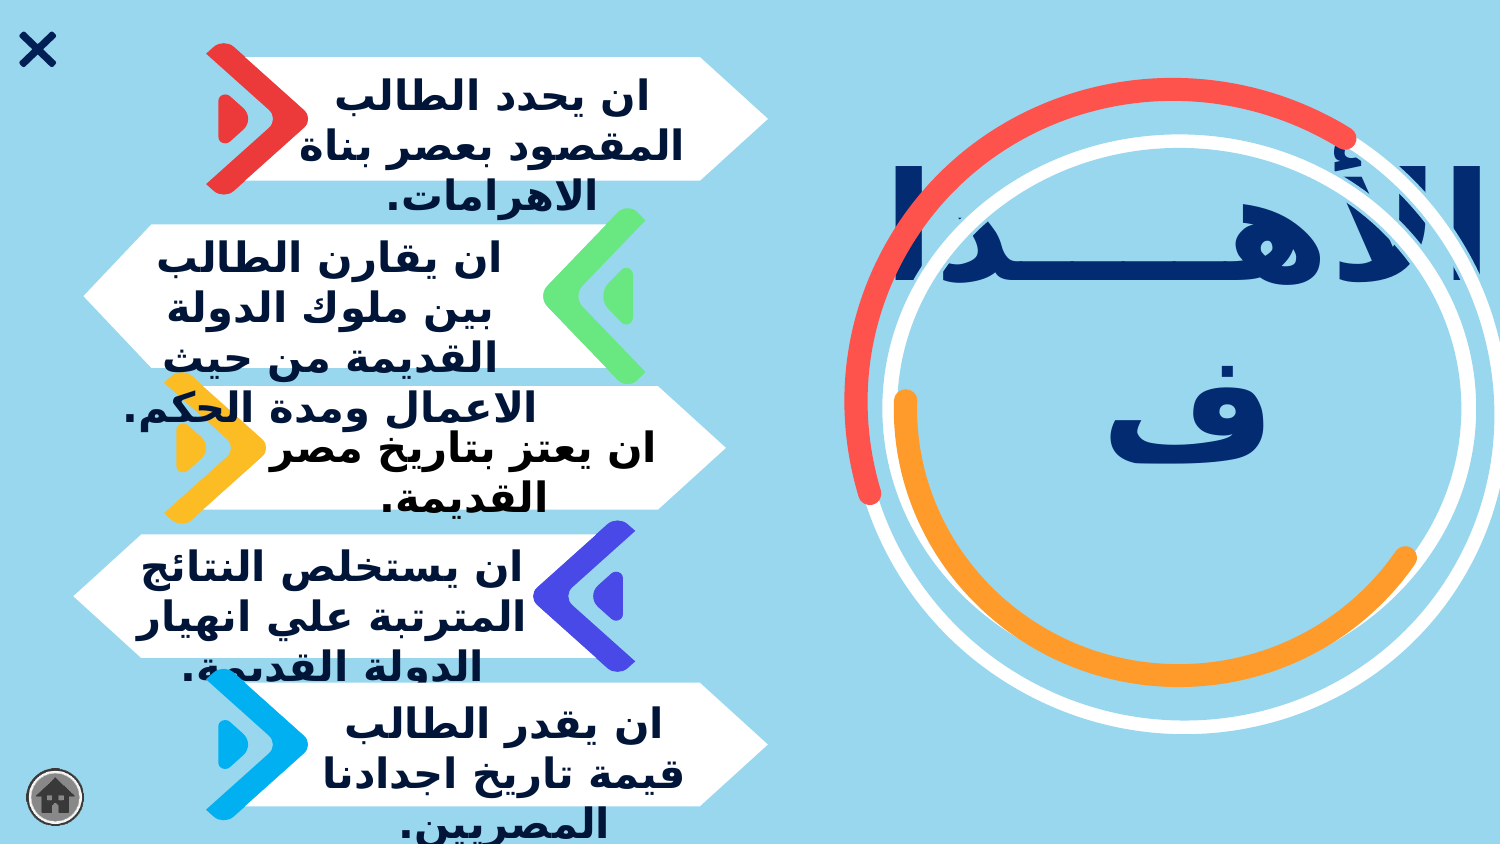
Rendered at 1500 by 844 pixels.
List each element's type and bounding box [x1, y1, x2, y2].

text_box [73, 520, 636, 673]
text_box [838, 82, 1500, 735]
text_box [205, 668, 1018, 821]
text_box [19, 31, 57, 68]
text_box [83, 207, 646, 385]
picture [25, 768, 84, 826]
text_box [163, 371, 833, 524]
text_box [205, 42, 769, 195]
